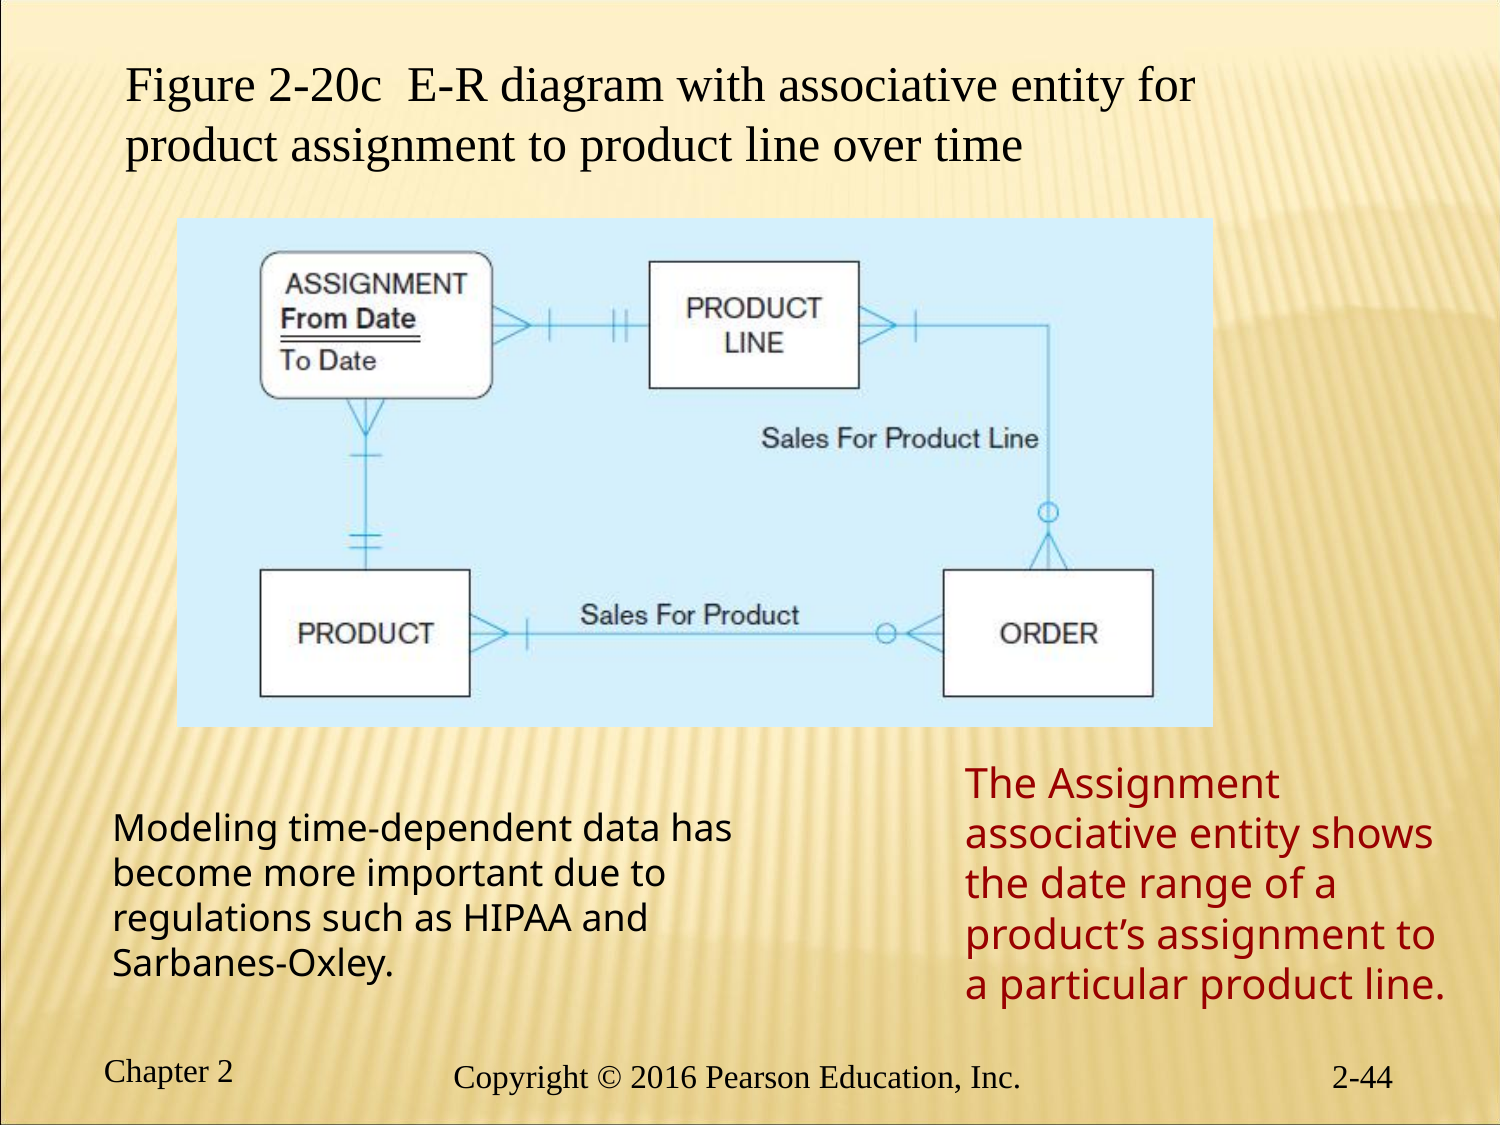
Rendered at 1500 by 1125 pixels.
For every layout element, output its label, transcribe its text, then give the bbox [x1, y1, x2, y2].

picture [0, 0, 1500, 1125]
text_box Modeling time-dependent data has become more important due to regulations such as HIPAA and Sarbanes-Oxley. [97, 796, 848, 991]
text_box The Assignment associative entity shows the date range of a product’s assignment to a particular product line. [949, 749, 1470, 1085]
text_box Figure 2-20c E-R diagram with associative entity for product assignment to product line over time [110, 44, 1274, 179]
